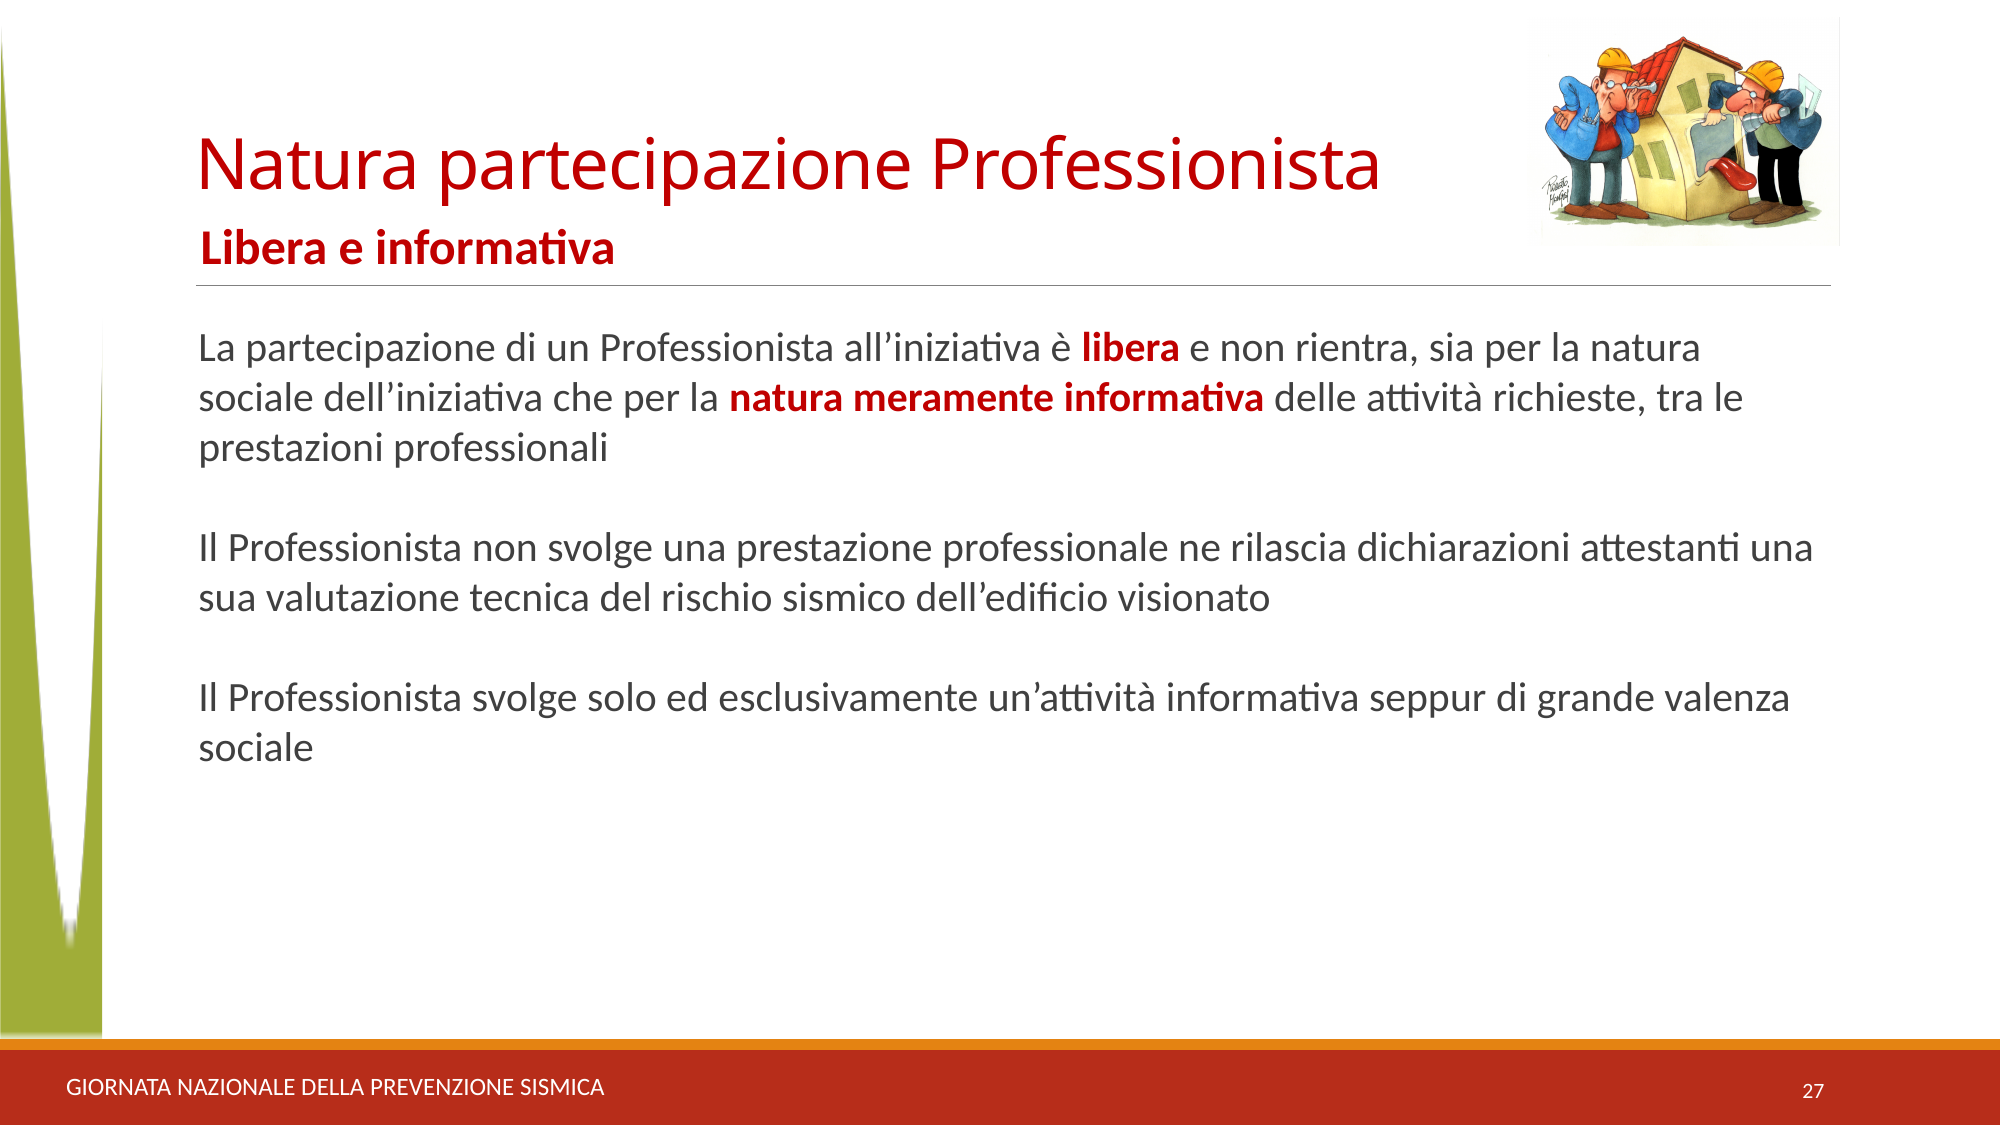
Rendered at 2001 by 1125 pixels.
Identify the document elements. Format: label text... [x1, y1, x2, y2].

picture [0, 467, 571, 571]
text_box Libera e informativa [185, 194, 746, 283]
footer GIORNATA NAZIONALE DELLA PREVENZIONE SISMICA [51, 1055, 843, 1116]
picture [1526, 16, 1840, 246]
title Natura partecipazione Professionista [180, 90, 1452, 245]
text_box La partecipazione di un Professionista all’iniziativa è libera e non rientra, sia per la natura sociale dell’iniziativa che per la natura meramente informativa delle attività richieste, tra le prestazioni professionali Il Professionista non svolge una prestazione professionale ne rilascia dichiarazioni attestanti una sua valutazione tecnica del rischio sismico dell’edificio visionato Il Professionista svolge solo ed esclusivamente un’attività informativa seppur di grande valenza sociale [183, 312, 1840, 828]
slide_number 27 [1624, 1059, 1840, 1120]
